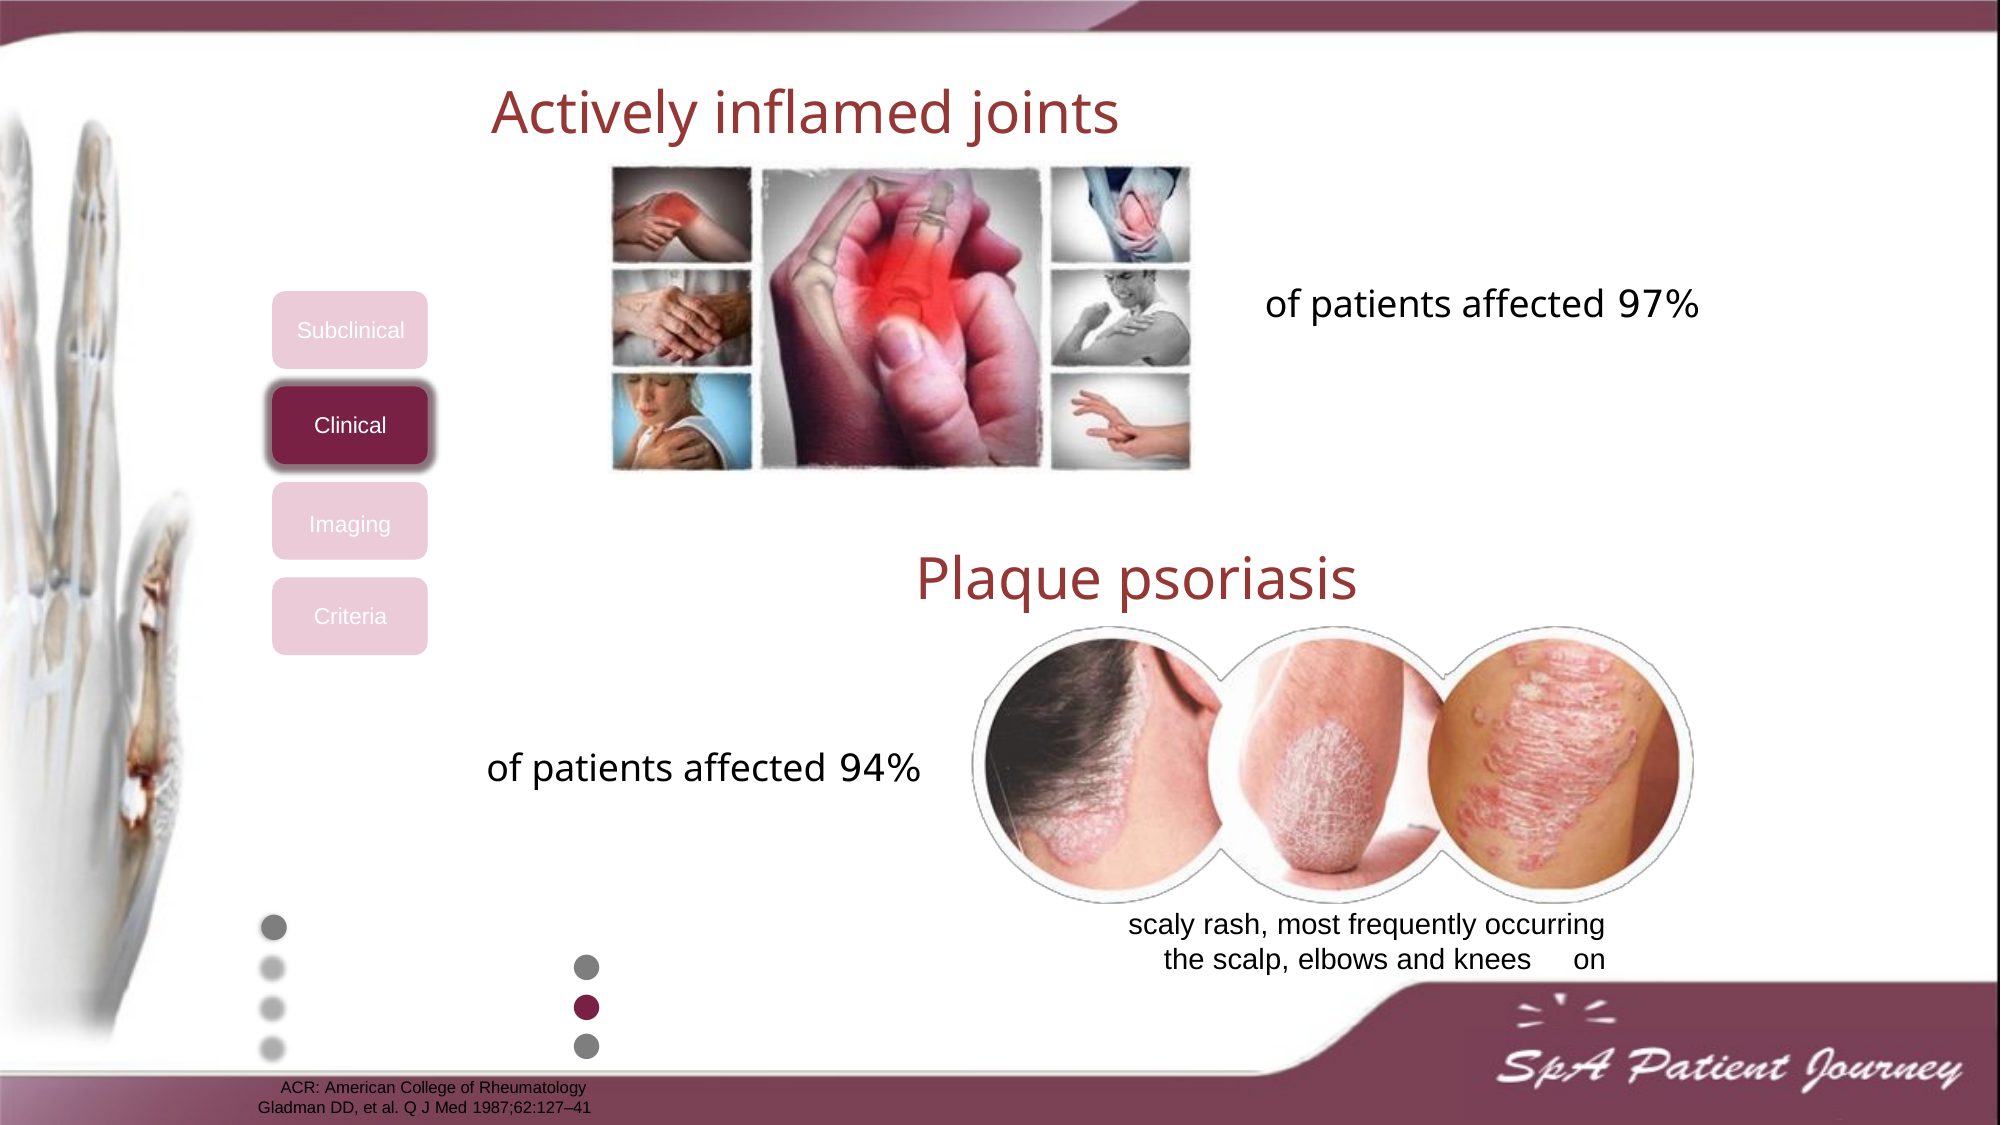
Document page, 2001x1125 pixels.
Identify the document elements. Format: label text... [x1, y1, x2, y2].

text_box 94% of patients affected [476, 741, 924, 789]
text_box [0, 0, 2000, 1125]
text_box scaly rash, most frequently occurring on [1089, 902, 1608, 975]
text_box Subclinical [293, 313, 407, 344]
text_box [272, 291, 428, 369]
text_box [272, 386, 428, 465]
text_box [272, 481, 428, 560]
text_box [947, 553, 1730, 976]
text_box the scalp, elbows and knees [1163, 940, 1534, 1010]
text_box [607, 148, 1196, 485]
text_box Clinical Imaging [306, 408, 394, 537]
text_box 97% of patients affected [1255, 277, 1703, 325]
text_box Plaque psoriasis [888, 539, 1361, 612]
text_box ● [253, 900, 291, 943]
text_box ● ● ● ACR: American College of Rheumatology Gladman DD, et al. Q J Med 1987;62:127–41 [253, 945, 604, 1117]
text_box [272, 577, 428, 656]
text_box [231, 889, 488, 1096]
title Actively inflamed joints [491, 73, 1150, 264]
text_box [255, 369, 445, 482]
text_box Criteria [310, 599, 390, 630]
